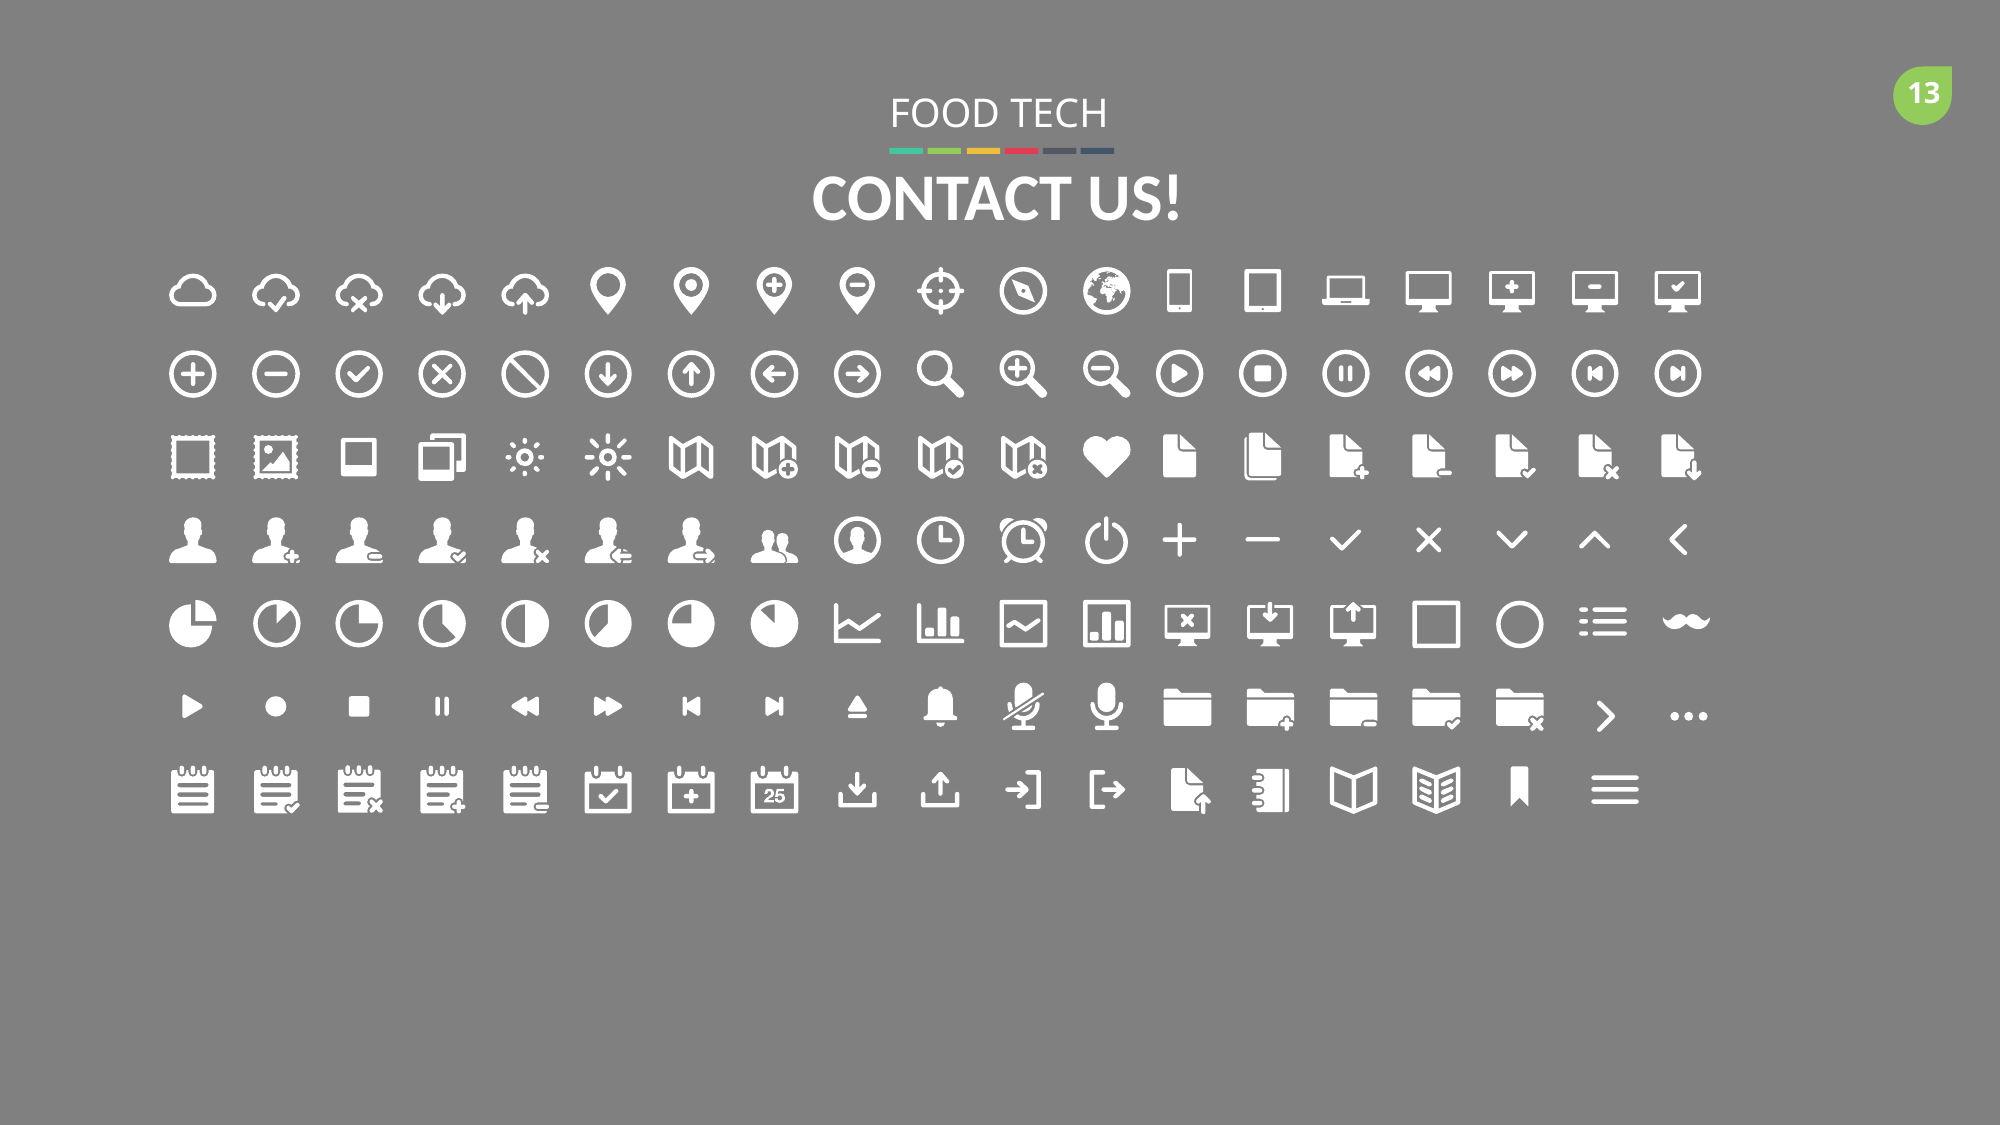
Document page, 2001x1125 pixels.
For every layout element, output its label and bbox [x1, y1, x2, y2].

text_box [522, 437, 528, 444]
text_box [1104, 516, 1109, 541]
text_box [936, 722, 946, 727]
text_box [1592, 631, 1627, 636]
text_box [1578, 434, 1619, 480]
text_box [1579, 607, 1588, 612]
text_box [340, 437, 377, 477]
text_box [501, 517, 550, 564]
text_box [1670, 711, 1680, 721]
text_box [1097, 682, 1116, 713]
text_box [1244, 269, 1282, 313]
text_box [1244, 432, 1282, 481]
text_box [418, 599, 466, 648]
text_box [999, 266, 1048, 315]
text_box [1025, 770, 1041, 809]
text_box [1489, 271, 1535, 313]
text_box [594, 765, 599, 777]
text_box [1101, 780, 1126, 799]
text_box [1171, 768, 1211, 815]
text_box [169, 604, 213, 648]
text_box [511, 696, 539, 716]
text_box [617, 765, 623, 777]
text_box [335, 350, 383, 398]
text_box [1164, 604, 1211, 647]
text_box [1412, 688, 1461, 698]
text_box [750, 529, 799, 563]
text_box [533, 442, 540, 449]
text_box [1698, 711, 1708, 721]
text_box [916, 350, 965, 398]
text_box [1488, 349, 1536, 398]
text_box [847, 695, 868, 712]
text_box [348, 696, 370, 717]
text_box [750, 350, 799, 398]
text_box [668, 435, 714, 479]
text_box [1089, 770, 1106, 809]
text_box [254, 765, 300, 814]
text_box [1412, 699, 1461, 730]
text_box [170, 435, 216, 480]
text_box [750, 599, 799, 648]
text_box [195, 599, 217, 622]
text_box [1090, 702, 1124, 731]
text_box [1405, 349, 1453, 398]
text_box [1496, 600, 1544, 649]
text_box [923, 686, 958, 721]
text_box [169, 273, 217, 307]
text_box [1572, 271, 1619, 313]
text_box [833, 350, 881, 398]
text_box [1247, 605, 1294, 647]
text_box [1661, 434, 1702, 481]
text_box [1322, 275, 1370, 306]
text_box [1510, 766, 1529, 807]
text_box [590, 266, 626, 315]
text_box [756, 266, 793, 315]
text_box [171, 765, 215, 814]
text_box [584, 599, 632, 648]
text_box [509, 442, 516, 449]
text_box [1238, 349, 1287, 398]
text_box [1155, 349, 1204, 398]
text_box [140, 80, 1858, 243]
text_box [760, 765, 766, 777]
text_box [1085, 522, 1128, 565]
text_box [1496, 688, 1544, 698]
text_box [833, 603, 881, 644]
text_box [1596, 700, 1615, 732]
text_box [1002, 682, 1045, 731]
text_box [1251, 768, 1283, 813]
text_box [1163, 699, 1212, 726]
text_box [1591, 787, 1639, 792]
text_box [1405, 271, 1452, 313]
text_box [916, 266, 965, 315]
text_box [999, 599, 1048, 648]
text_box [682, 696, 701, 716]
text_box [848, 771, 867, 796]
text_box [667, 599, 715, 648]
text_box [1167, 269, 1192, 313]
text_box [667, 517, 715, 564]
text_box [418, 517, 466, 564]
text_box [616, 438, 627, 449]
text_box [589, 438, 599, 449]
text_box [1329, 699, 1378, 727]
text_box [1083, 350, 1131, 398]
text_box [1669, 523, 1688, 556]
text_box [1654, 349, 1702, 398]
text_box [1083, 599, 1131, 648]
text_box [522, 470, 528, 477]
text_box [667, 771, 715, 814]
text_box [515, 448, 534, 467]
text_box [1412, 600, 1461, 649]
text_box [783, 765, 789, 777]
text_box [598, 448, 617, 467]
text_box [584, 455, 595, 460]
text_box [621, 455, 632, 460]
text_box [420, 765, 466, 814]
text_box [533, 466, 540, 472]
text_box [335, 517, 383, 564]
text_box [444, 696, 449, 716]
text_box [673, 266, 710, 315]
text_box [593, 696, 623, 716]
text_box [1162, 522, 1197, 557]
text_box [1495, 434, 1536, 479]
text_box [916, 603, 965, 644]
text_box [838, 791, 877, 808]
text_box [1416, 527, 1442, 553]
text_box [267, 295, 287, 313]
text_box [1322, 349, 1370, 398]
text_box [1579, 530, 1611, 549]
text_box [435, 696, 440, 716]
text_box [1330, 601, 1377, 647]
text_box [605, 470, 611, 481]
text_box [1329, 766, 1378, 815]
text_box [584, 350, 632, 398]
text_box [999, 350, 1048, 398]
text_box [351, 295, 368, 313]
text_box [337, 765, 383, 813]
text_box [589, 466, 599, 476]
text_box [1329, 688, 1378, 698]
text_box [1083, 436, 1131, 478]
text_box [1262, 601, 1278, 622]
text_box [1496, 530, 1528, 549]
text_box [1001, 435, 1048, 479]
text_box [1579, 631, 1588, 636]
text_box [700, 765, 706, 777]
text_box [503, 765, 550, 814]
text_box [418, 273, 466, 315]
text_box [750, 771, 799, 814]
text_box [1163, 434, 1197, 478]
text_box [1591, 799, 1639, 804]
text_box [509, 466, 516, 472]
text_box [1284, 768, 1290, 813]
text_box [335, 599, 383, 648]
text_box [931, 771, 950, 796]
text_box [918, 435, 964, 479]
text_box [1571, 349, 1619, 398]
text_box [1163, 688, 1212, 698]
text_box [430, 433, 466, 472]
text_box [667, 350, 715, 398]
text_box [839, 266, 876, 315]
text_box [1592, 619, 1627, 624]
text_box [834, 435, 881, 479]
text_box [169, 350, 217, 398]
text_box [252, 350, 300, 398]
text_box [1083, 266, 1131, 315]
text_box [916, 516, 965, 565]
text_box [418, 442, 455, 481]
text_box [501, 350, 550, 398]
text_box [1412, 766, 1461, 815]
text_box [1591, 775, 1639, 780]
text_box [833, 516, 881, 565]
text_box [1496, 699, 1544, 731]
text_box [1245, 537, 1281, 542]
text_box [999, 517, 1048, 563]
text_box [169, 517, 217, 564]
text_box [1246, 688, 1295, 698]
text_box [605, 433, 611, 444]
text_box [920, 791, 960, 808]
text_box [1592, 607, 1627, 612]
text_box [1579, 619, 1588, 624]
text_box [253, 435, 299, 480]
text_box [1246, 699, 1295, 731]
text_box [847, 713, 868, 719]
text_box [584, 771, 632, 814]
text_box [1684, 711, 1694, 721]
text_box [501, 273, 550, 315]
text_box [1329, 434, 1369, 480]
text_box [751, 435, 798, 479]
text_box [765, 696, 784, 716]
text_box [1412, 434, 1452, 478]
text_box [1662, 613, 1711, 630]
text_box [182, 694, 203, 719]
text_box [265, 696, 287, 717]
text_box [1005, 780, 1029, 799]
text_box [253, 599, 301, 648]
text_box [501, 599, 550, 648]
text_box [677, 765, 682, 777]
text_box [252, 273, 300, 307]
text_box [1329, 529, 1361, 551]
text_box [1654, 271, 1701, 313]
text_box [616, 466, 627, 476]
text_box [335, 273, 383, 307]
text_box [584, 517, 632, 564]
text_box [252, 517, 300, 564]
text_box [418, 350, 466, 398]
